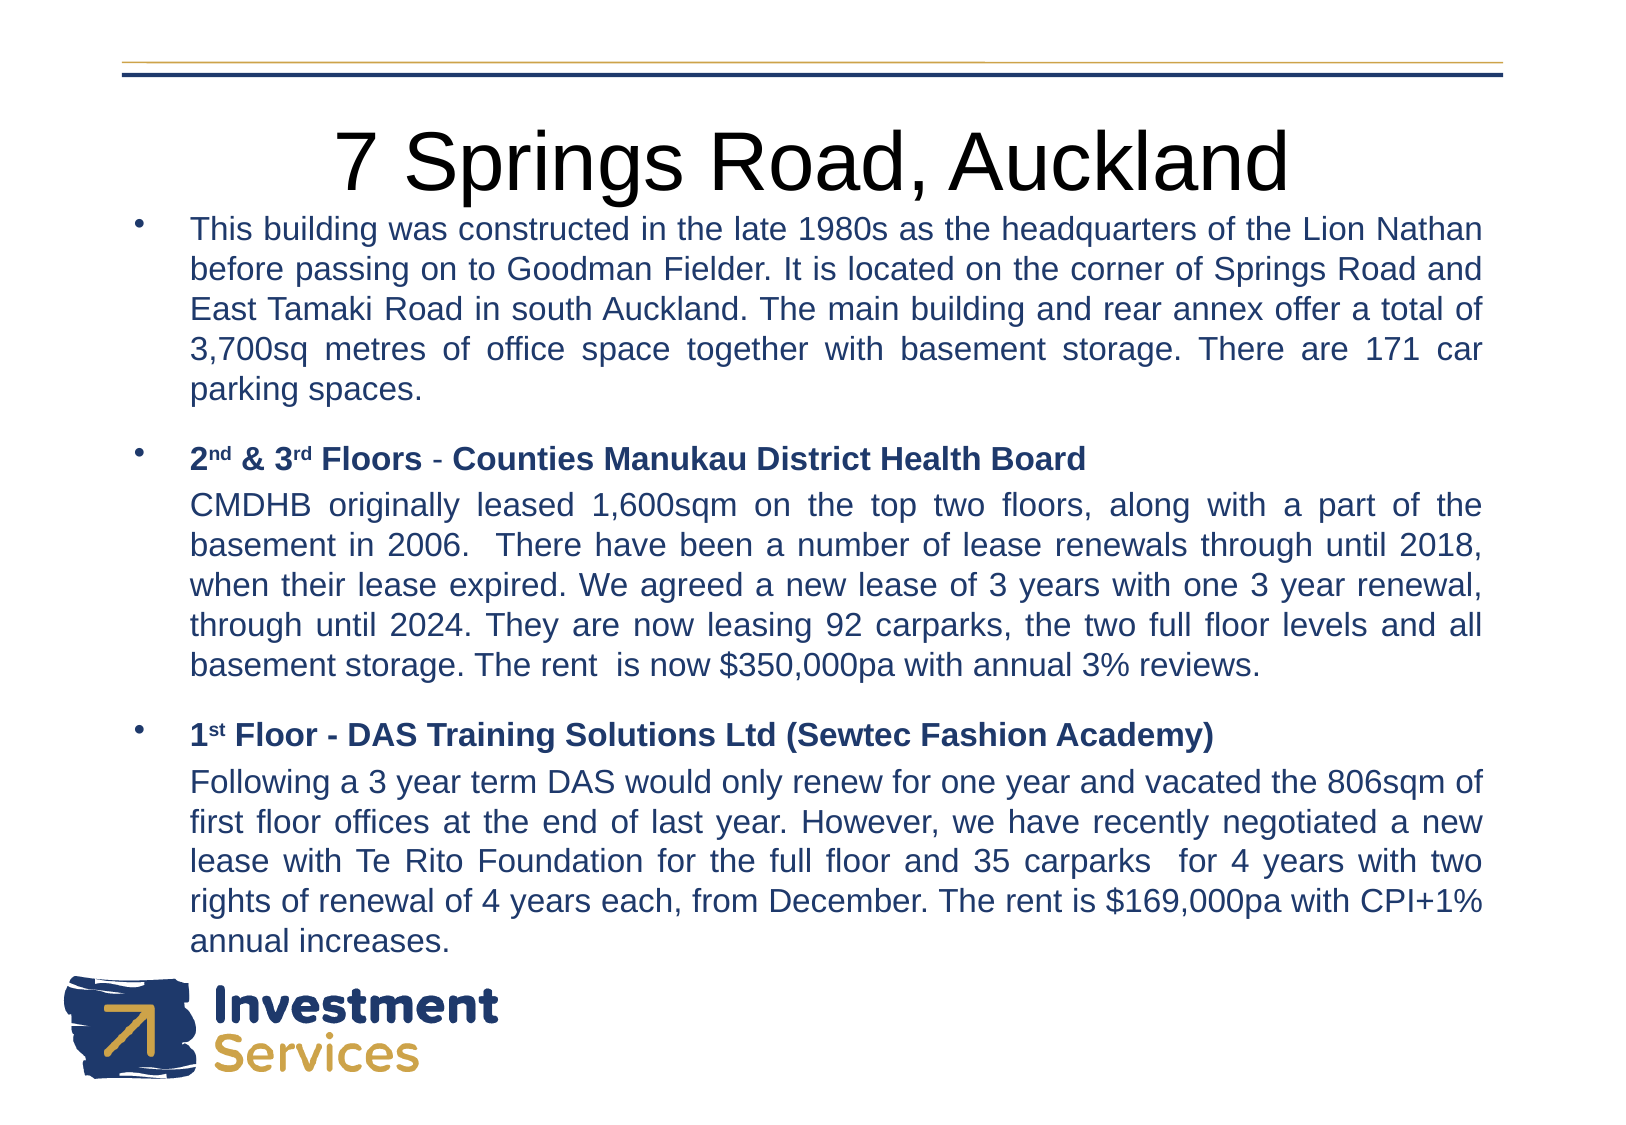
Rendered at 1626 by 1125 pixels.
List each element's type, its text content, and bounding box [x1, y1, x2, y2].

picture [62, 974, 500, 1080]
list This building was constructed in the late 1980s as the headquarters of the Lion Nathan before passing on to Goodman Fielder. It is located on the corner of Springs Road and East Tamaki Road in south Auckland. The main building and rear annex offer a total of 3,700sq metres of office space together with basement storage. There are 171 car parking spaces. 2nd & 3rd Floors - Counties Manukau District Health Board CMDHB originally leased 1,600sqm on the top two floors, along with a part of the basement in 2006. There have been a number of lease renewals through until 2018, when their lease expired. We agreed a new lease of 3 years with one 3 year renewal, through until 2024. They are now leasing 92 carparks, the two full floor levels and all basement storage. The rent is now $350,000pa with annual 3% reviews. 1st Floor - DAS Training Solutions Ltd (Sewtec Fashion Academy) Following a 3 year term DAS would only renew for one year and vacated the 806sqm of first floor offices at the end of last year. However, we have recently negotiated a new lease with Te Rito Foundation for the full floor and 35 carparks for 4 years with two rights of renewal of 4 years each, from December. The rent is $169,000pa with CPI+1% annual increases. [118, 199, 1501, 1063]
title 7 Springs Road, Auckland [121, 99, 1504, 225]
